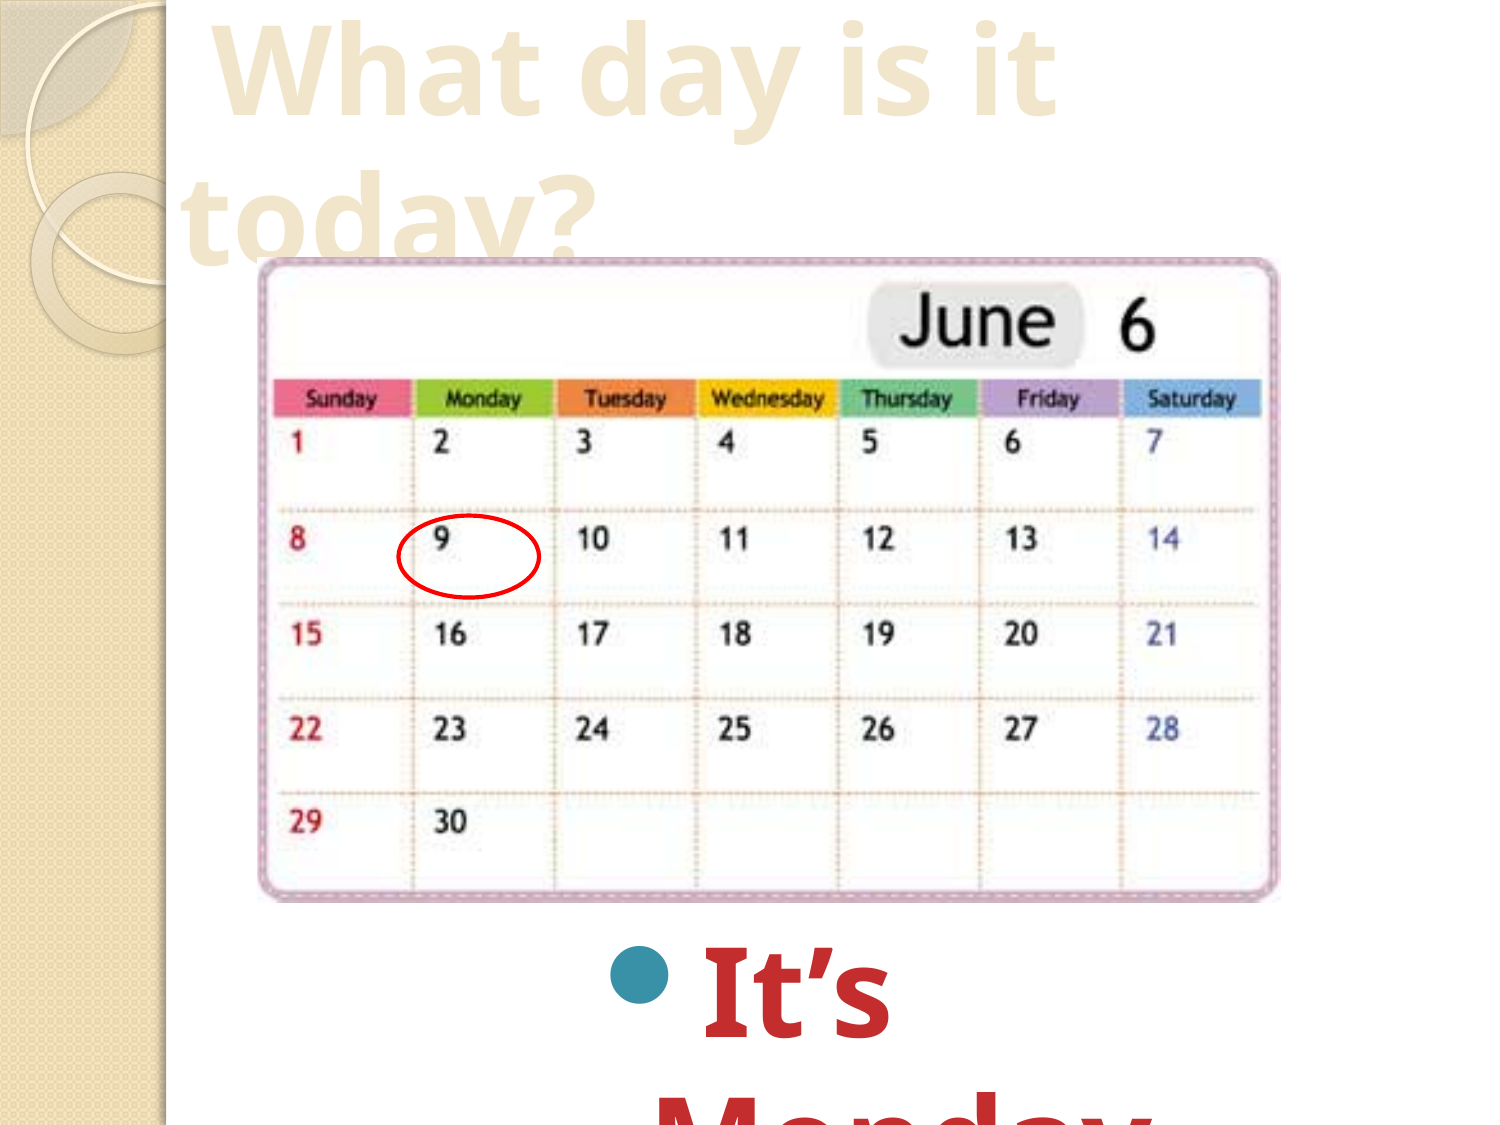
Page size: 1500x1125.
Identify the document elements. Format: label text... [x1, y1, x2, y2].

list It’s Monday [574, 905, 1406, 1125]
picture [257, 257, 1282, 903]
title What day is it today? [164, 46, 1394, 235]
